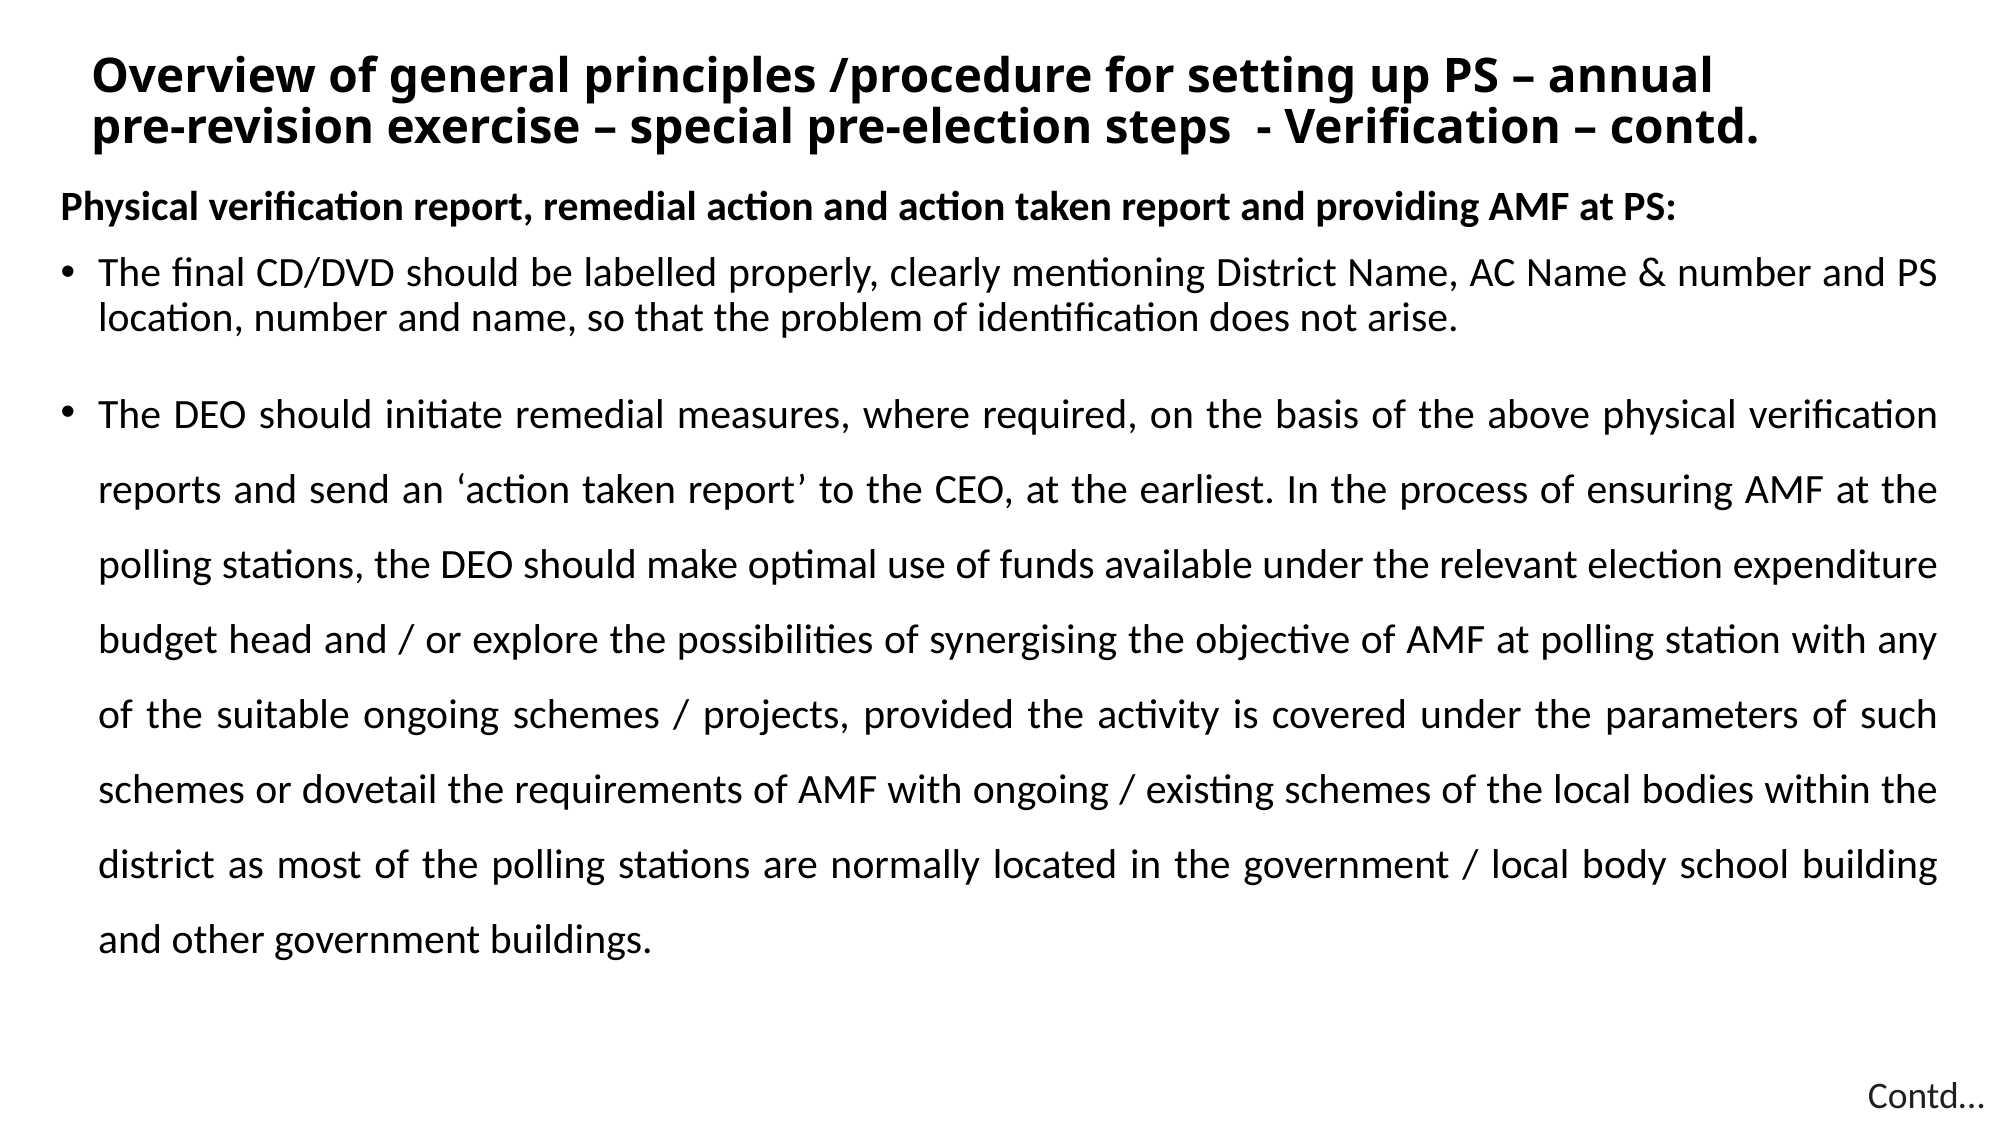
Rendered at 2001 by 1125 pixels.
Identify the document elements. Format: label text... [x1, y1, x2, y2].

text_box Overview of general principles /procedure for setting up PS – annual pre-revision exercise – special pre-election steps - Verification – contd. [76, 27, 1801, 178]
list Physical verification report, remedial action and action taken report and providing AMF at PS: The final CD/DVD should be labelled properly, clearly mentioning District Name, AC Name & number and PS location, number and name, so that the problem of identification does not arise. The DEO should initiate remedial measures, where required, on the basis of the above physical verification reports and send an ‘action taken report’ to the CEO, at the earliest. In the process of ensuring AMF at the polling stations, the DEO should make optimal use of funds available under the relevant election expenditure budget head and / or explore the possibilities of synergising the objective of AMF at polling station with any of the suitable ongoing schemes / projects, provided the activity is covered under the parameters of such schemes or dovetail the requirements of AMF with ongoing / existing schemes of the local bodies within the district as most of the polling stations are normally located in the government / local body school building and other government buildings. [45, 177, 1955, 965]
text_box Contd… [1853, 1063, 2000, 1124]
